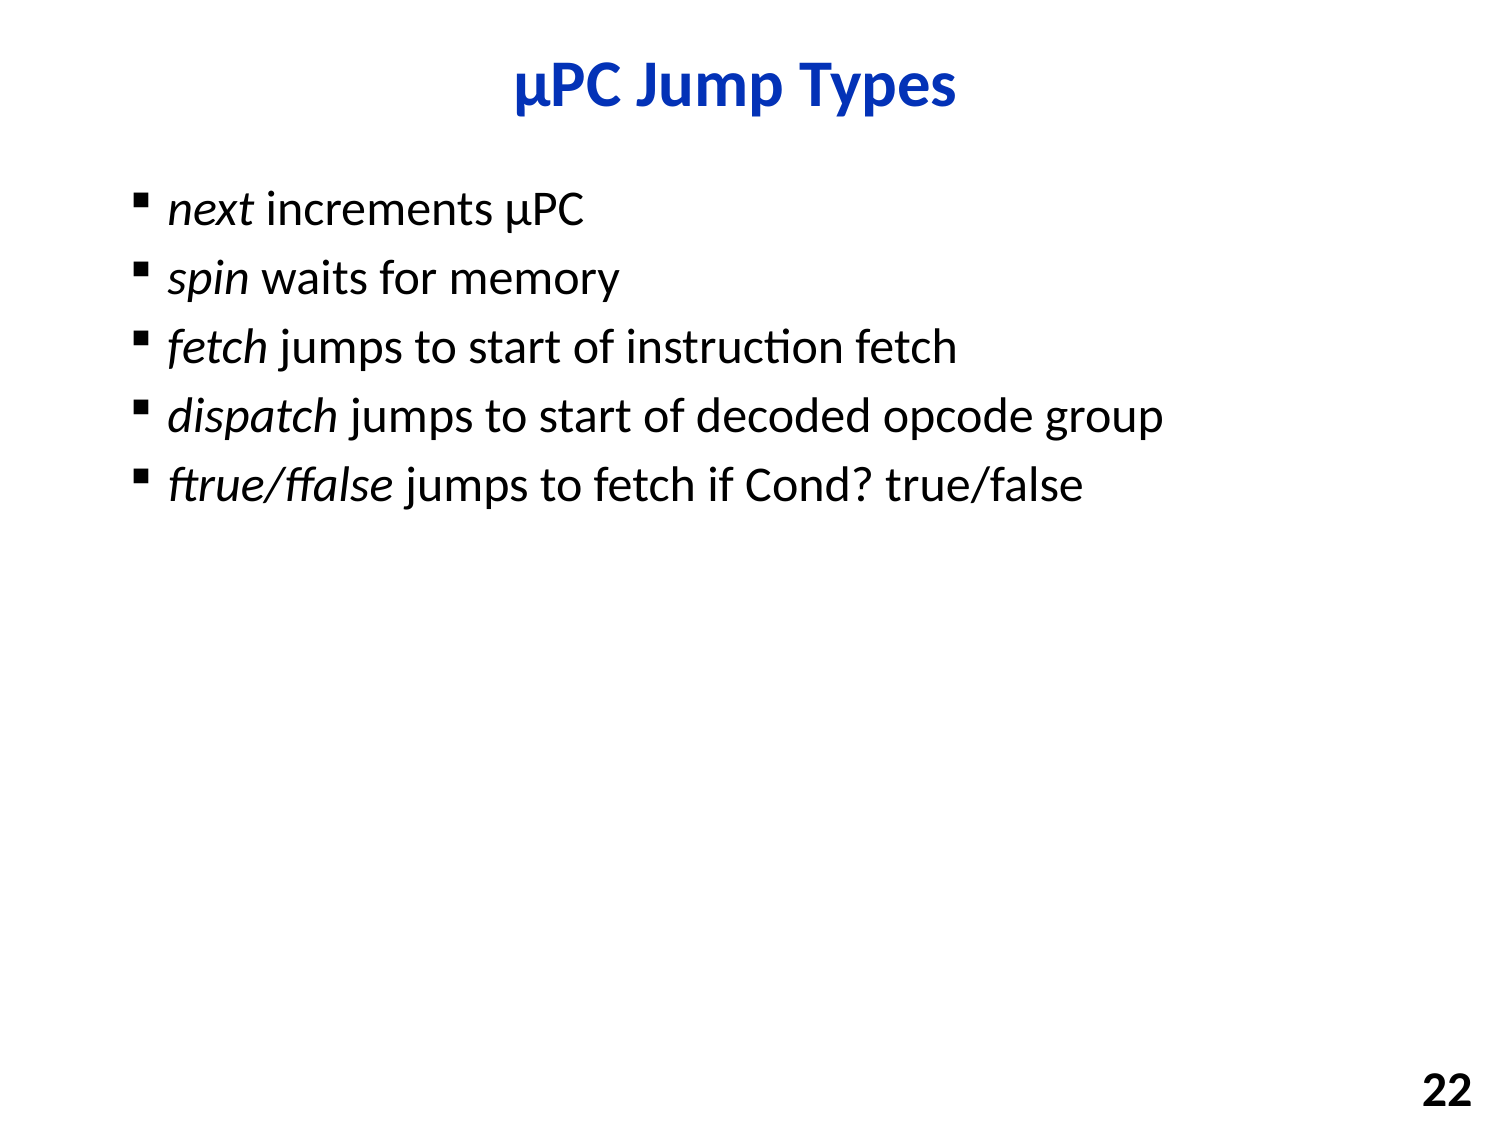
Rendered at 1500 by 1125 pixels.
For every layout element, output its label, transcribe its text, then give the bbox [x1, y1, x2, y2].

slide_number 22 [1174, 1062, 1488, 1111]
list next increments µPC spin waits for memory fetch jumps to start of instruction fetch dispatch jumps to start of decoded opcode group ftrue/ffalse jumps to fetch if Cond? true/false [114, 174, 1376, 1005]
title µPC Jump Types [137, 24, 1335, 147]
